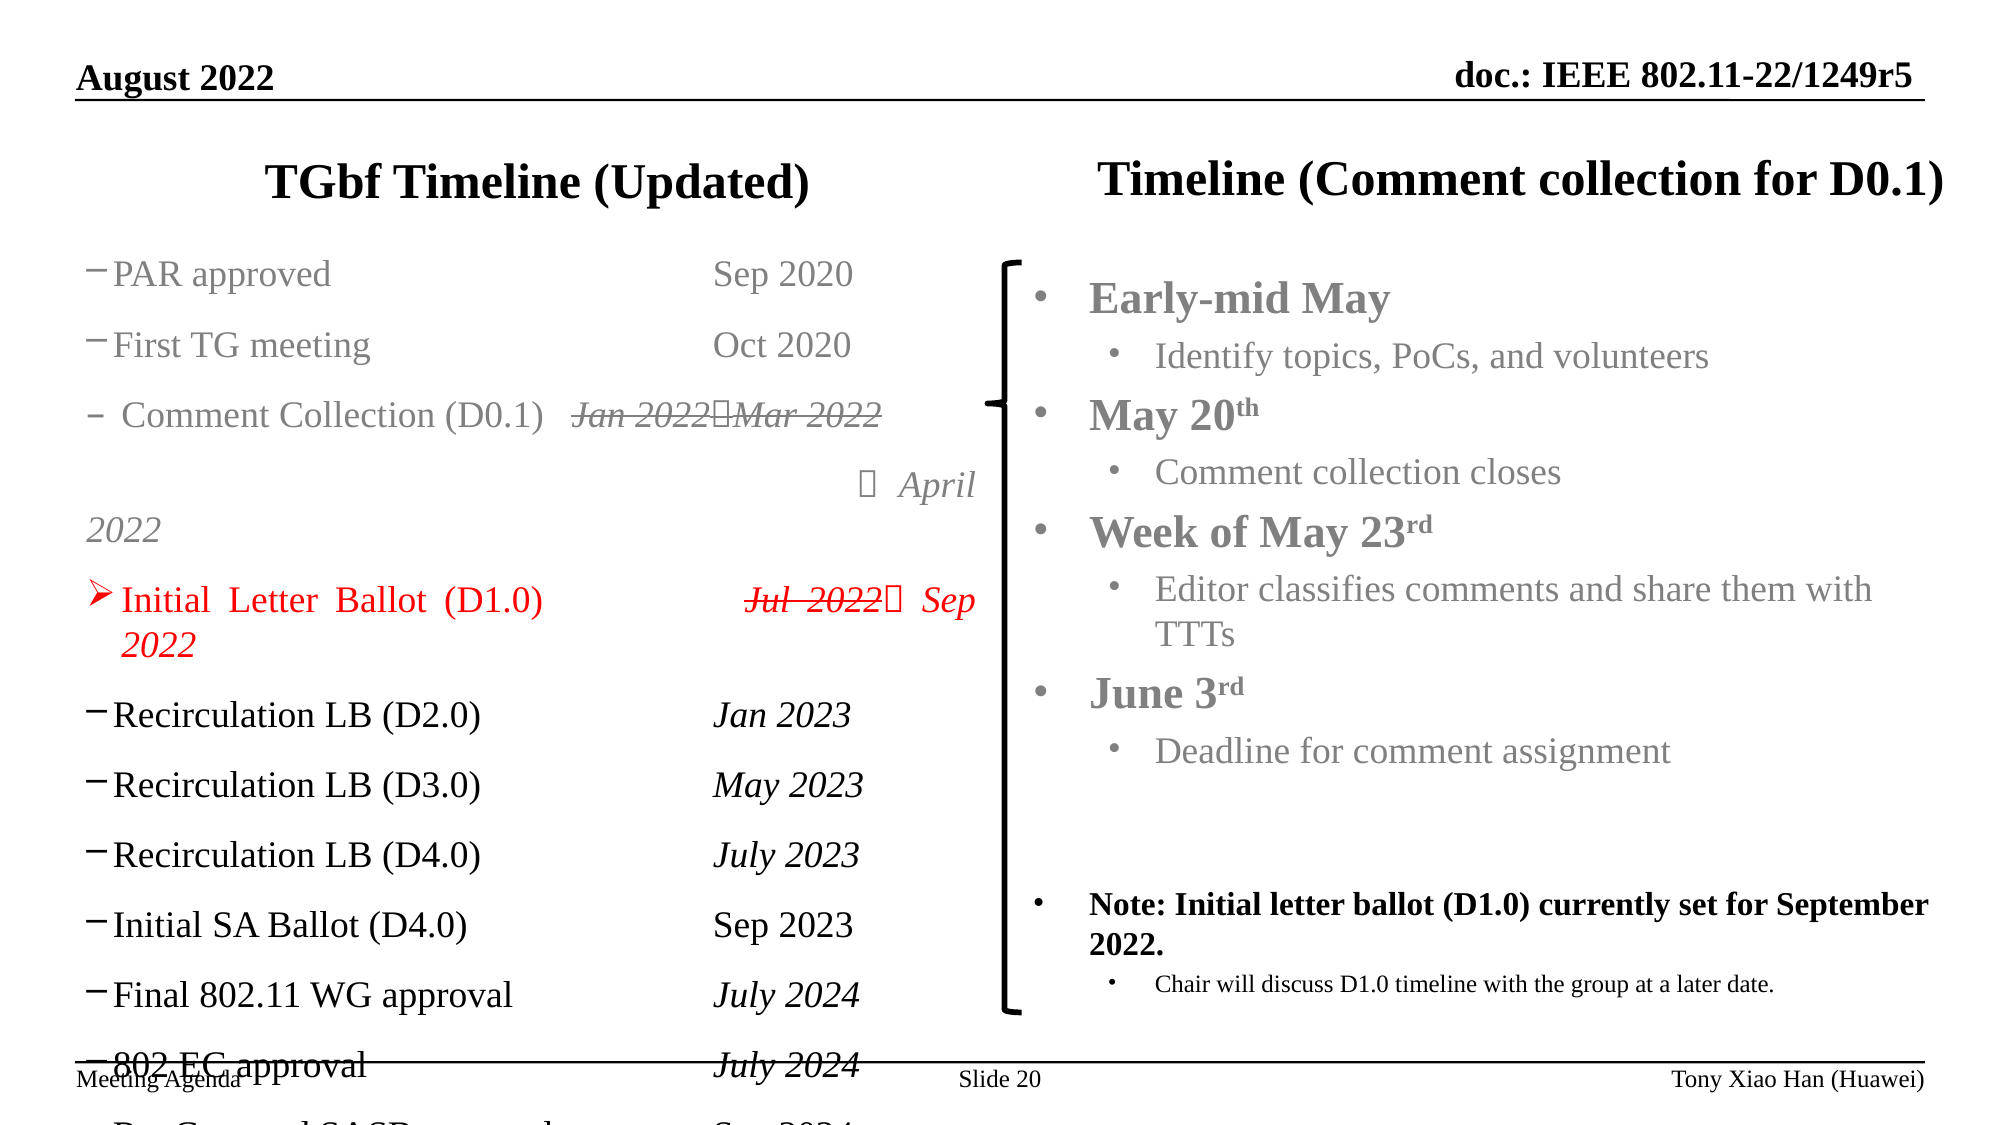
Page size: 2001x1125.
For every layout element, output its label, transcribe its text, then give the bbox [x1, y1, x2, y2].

text_box Timeline (Comment collection for D0.1) [1067, 141, 1975, 209]
text_box PAR approved Sep 2020 First TG meeting Oct 2020 Comment Collection (D0.1) Jan 2022Mar 2022  April 2022 Initial Letter Ballot (D1.0) Jul 2022 Sep 2022 Recirculation LB (D2.0) Jan 2023 Recirculation LB (D3.0) May 2023 Recirculation LB (D4.0) July 2023 Initial SA Ballot (D4.0) Sep 2023 Final 802.11 WG approval July 2024 802 EC approval July 2024 RevCom and SASB approval Sep 2024 [74, 243, 988, 963]
title TGbf Timeline (Updated) [162, 141, 913, 217]
text_box Early-mid May Identify topics, PoCs, and volunteers May 20th Comment collection closes Week of May 23rd Editor classifies comments and share them with TTTs June 3rd Deadline for comment assignment Note: Initial letter ballot (D1.0) currently set for September 2022. Chair will discuss D1.0 timeline with the group at a later date. [1021, 262, 1963, 1063]
text_box [987, 262, 1022, 1013]
